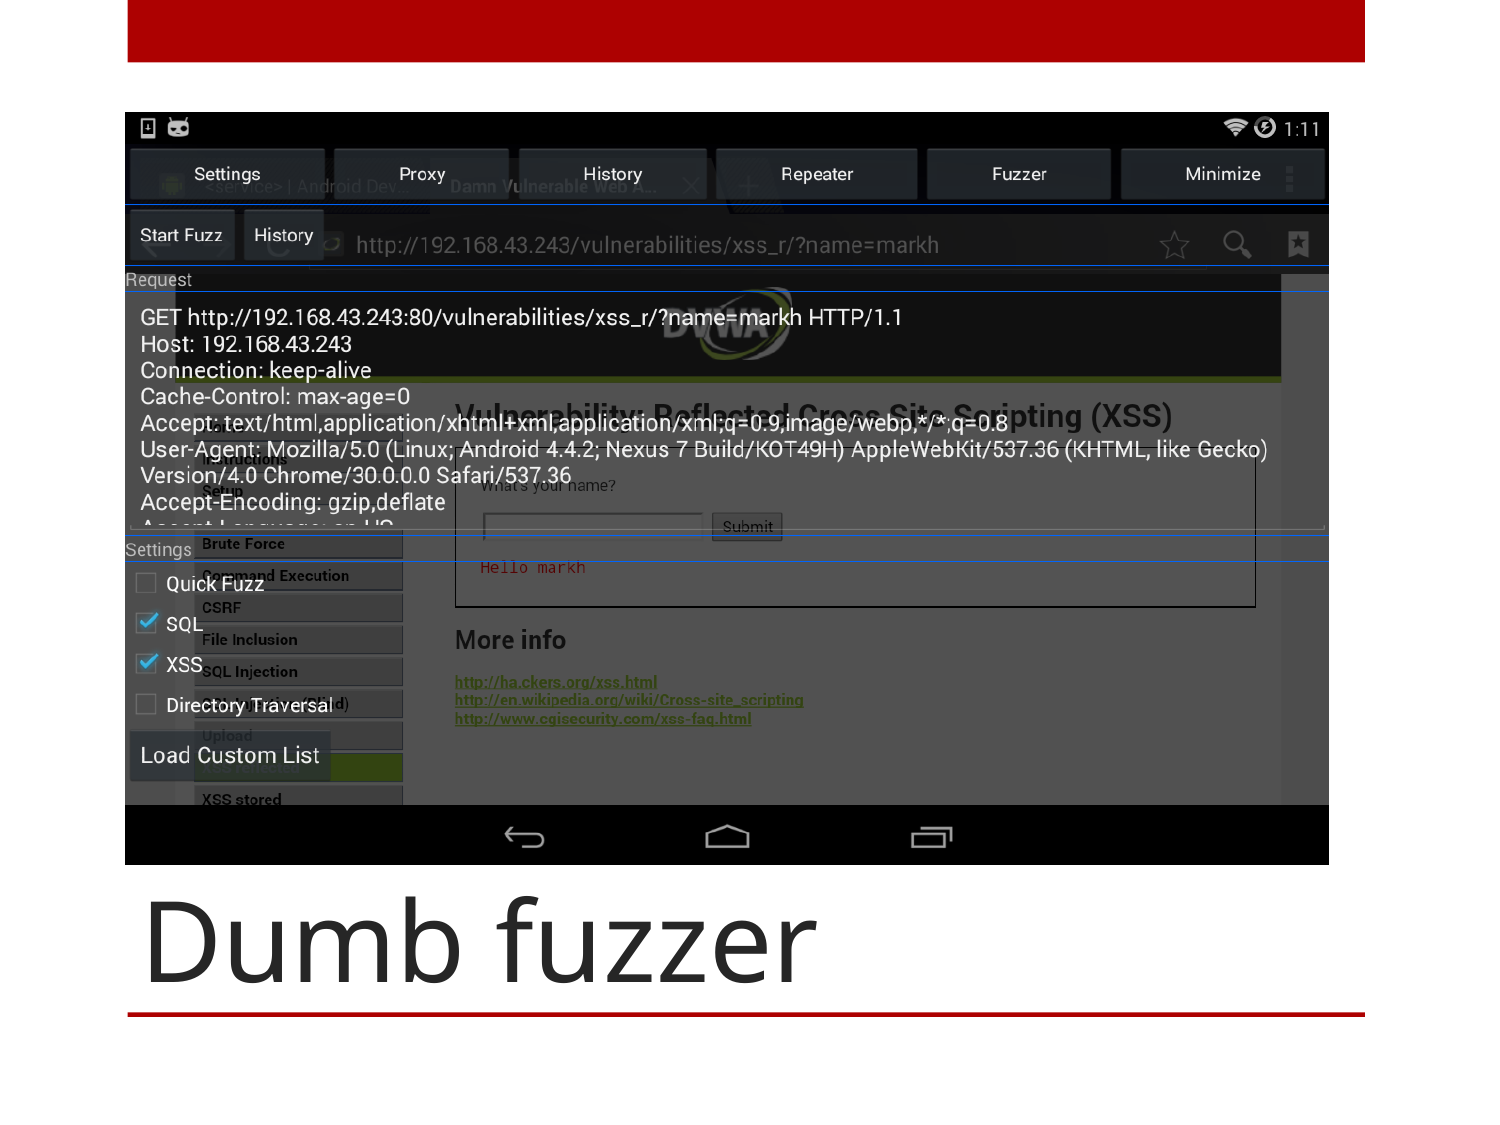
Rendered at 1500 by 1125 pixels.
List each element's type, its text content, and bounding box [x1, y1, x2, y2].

picture [124, 112, 1329, 865]
title Dumb fuzzer [125, 874, 1238, 1013]
